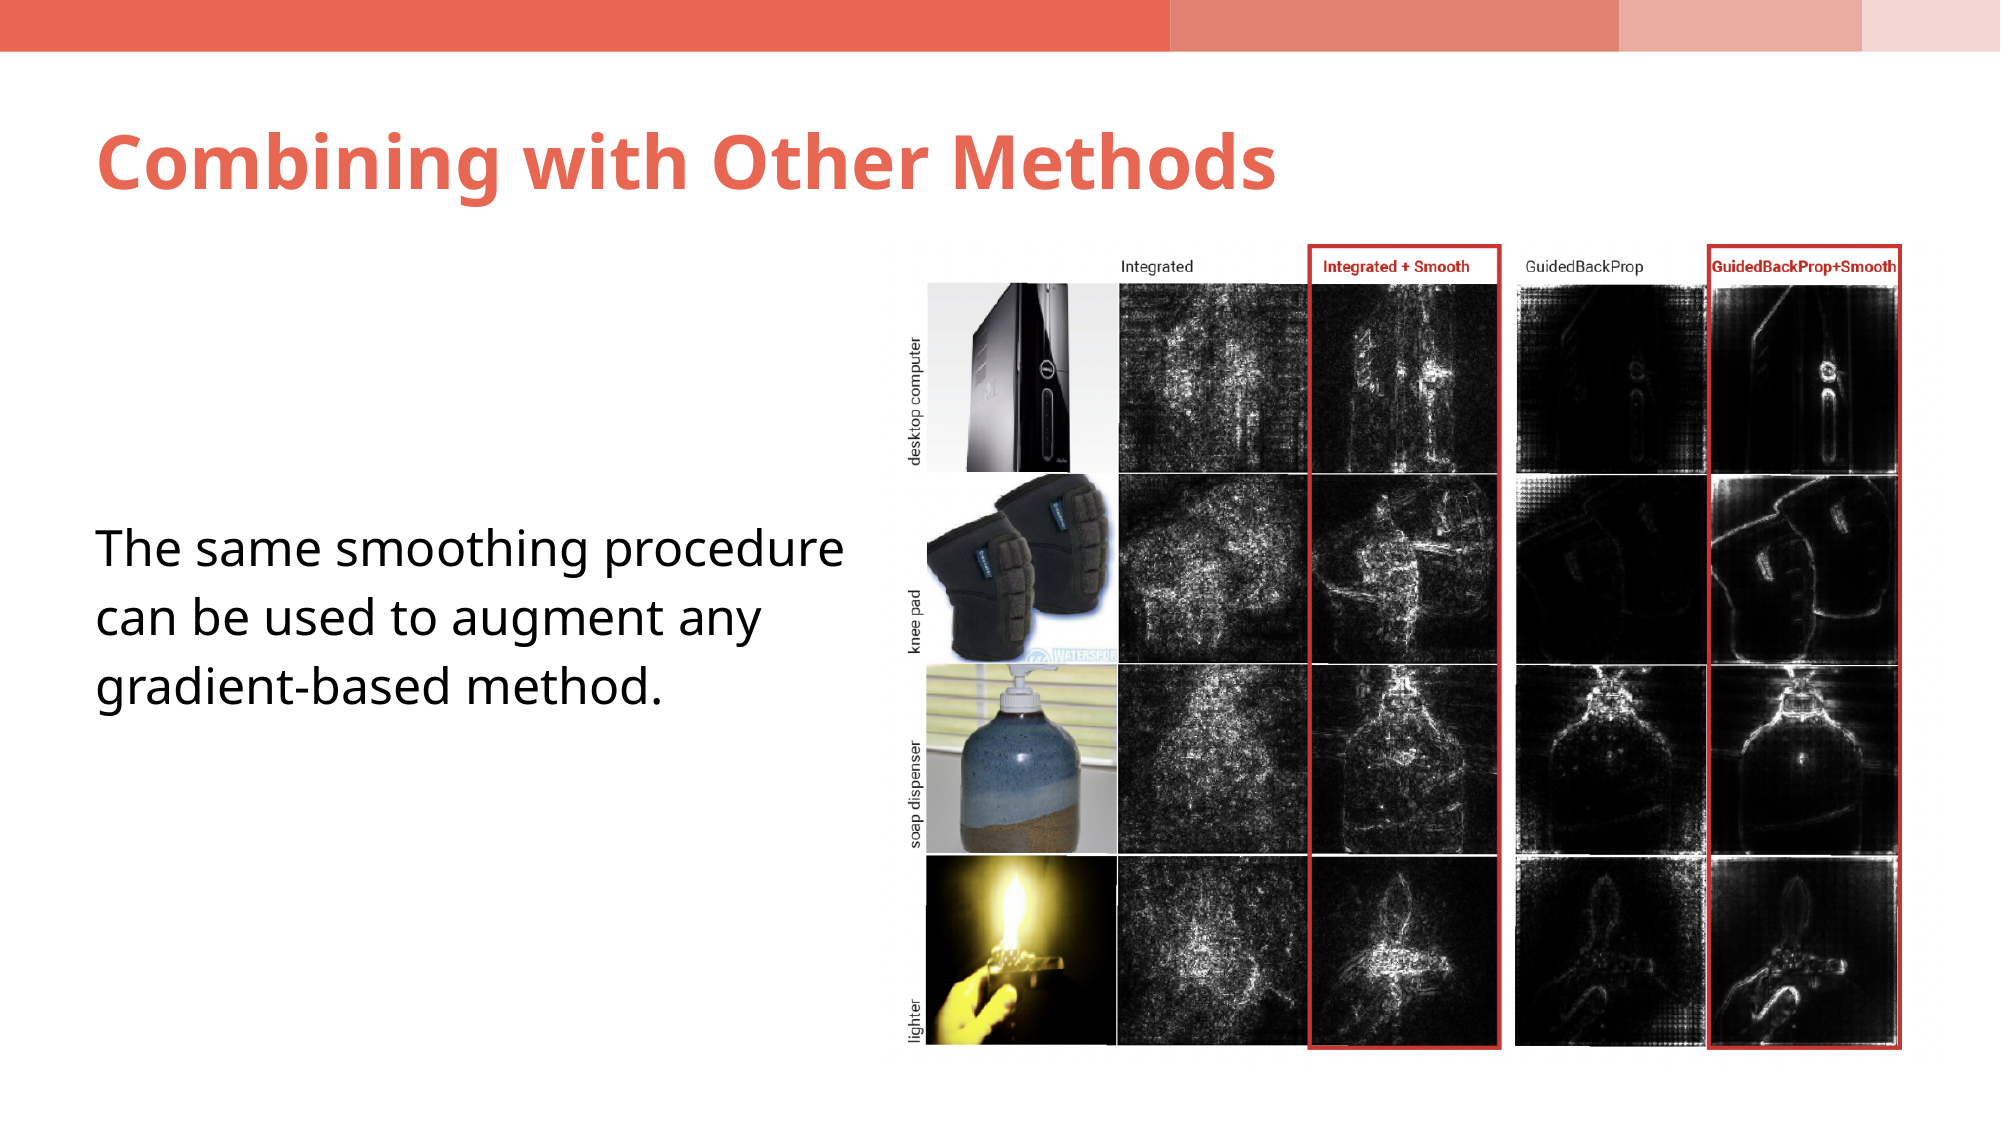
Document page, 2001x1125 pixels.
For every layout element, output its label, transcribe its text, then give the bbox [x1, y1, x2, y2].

text_box [0, 0, 1170, 52]
text_box [1618, 0, 1862, 52]
picture [881, 239, 1944, 1072]
text_box [1862, 0, 2000, 52]
text_box The same smoothing procedure can be used to augment any gradient-based method. [80, 499, 867, 812]
text_box Combining with Other Methods [80, 107, 1903, 219]
text_box [1170, 0, 1618, 52]
